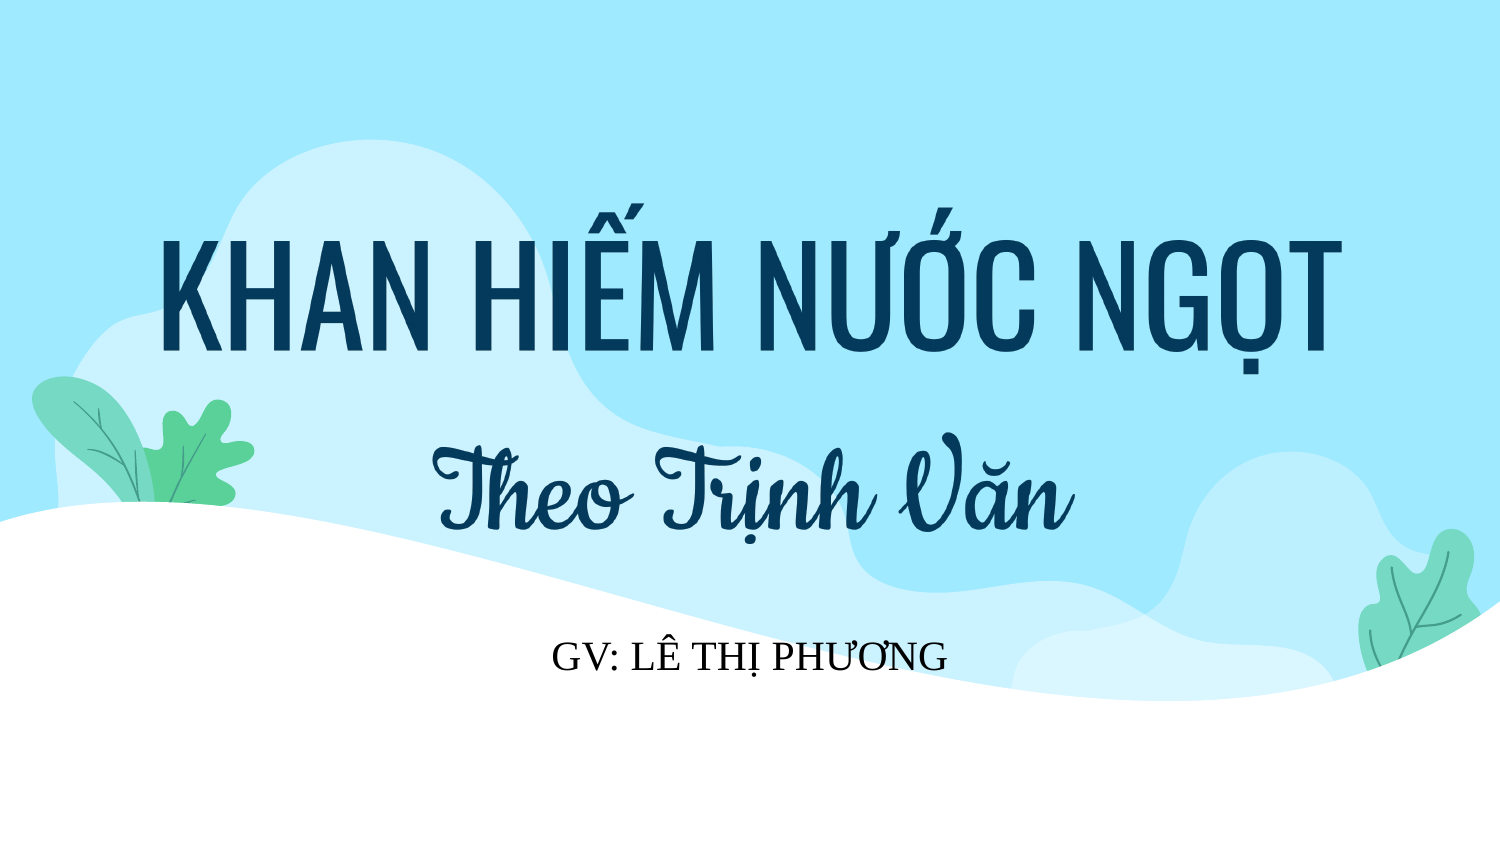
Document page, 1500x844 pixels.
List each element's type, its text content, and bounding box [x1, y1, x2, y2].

text_box GV: LÊ THỊ PHƯƠNG [374, 663, 1125, 687]
picture [73, 135, 1427, 655]
